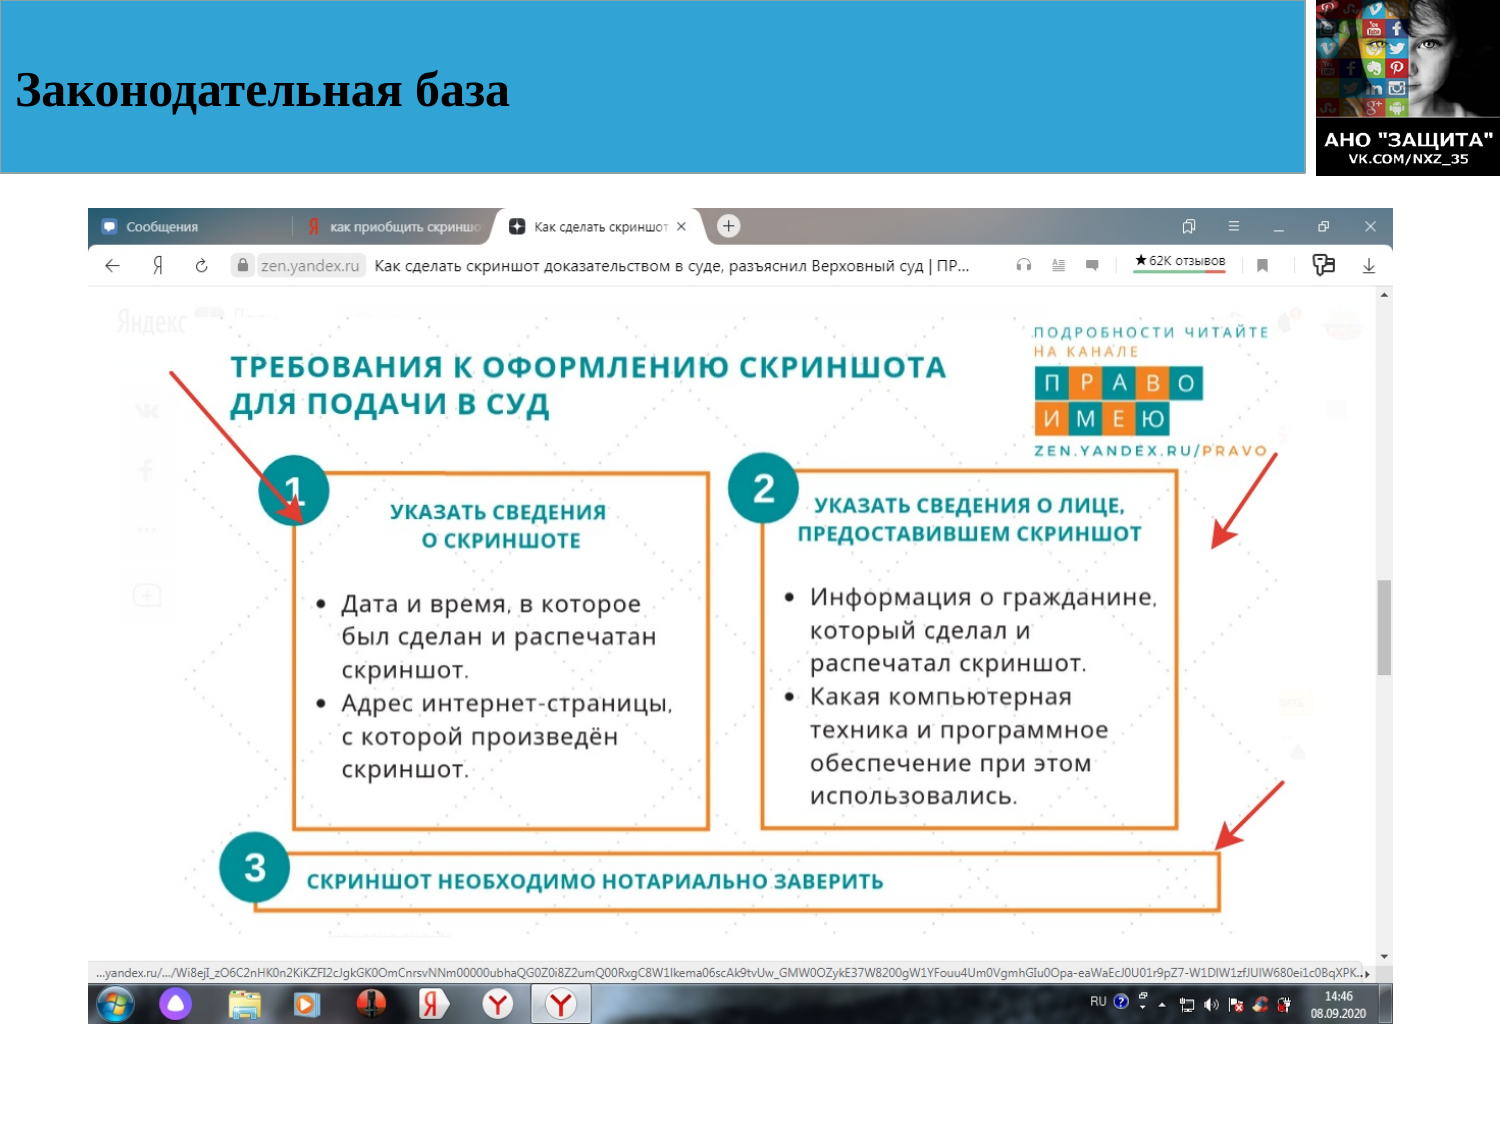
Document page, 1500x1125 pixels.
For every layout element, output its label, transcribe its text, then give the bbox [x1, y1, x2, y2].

picture [1316, 0, 1500, 177]
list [88, 207, 1393, 1024]
title Законодательная база [0, 0, 1306, 173]
